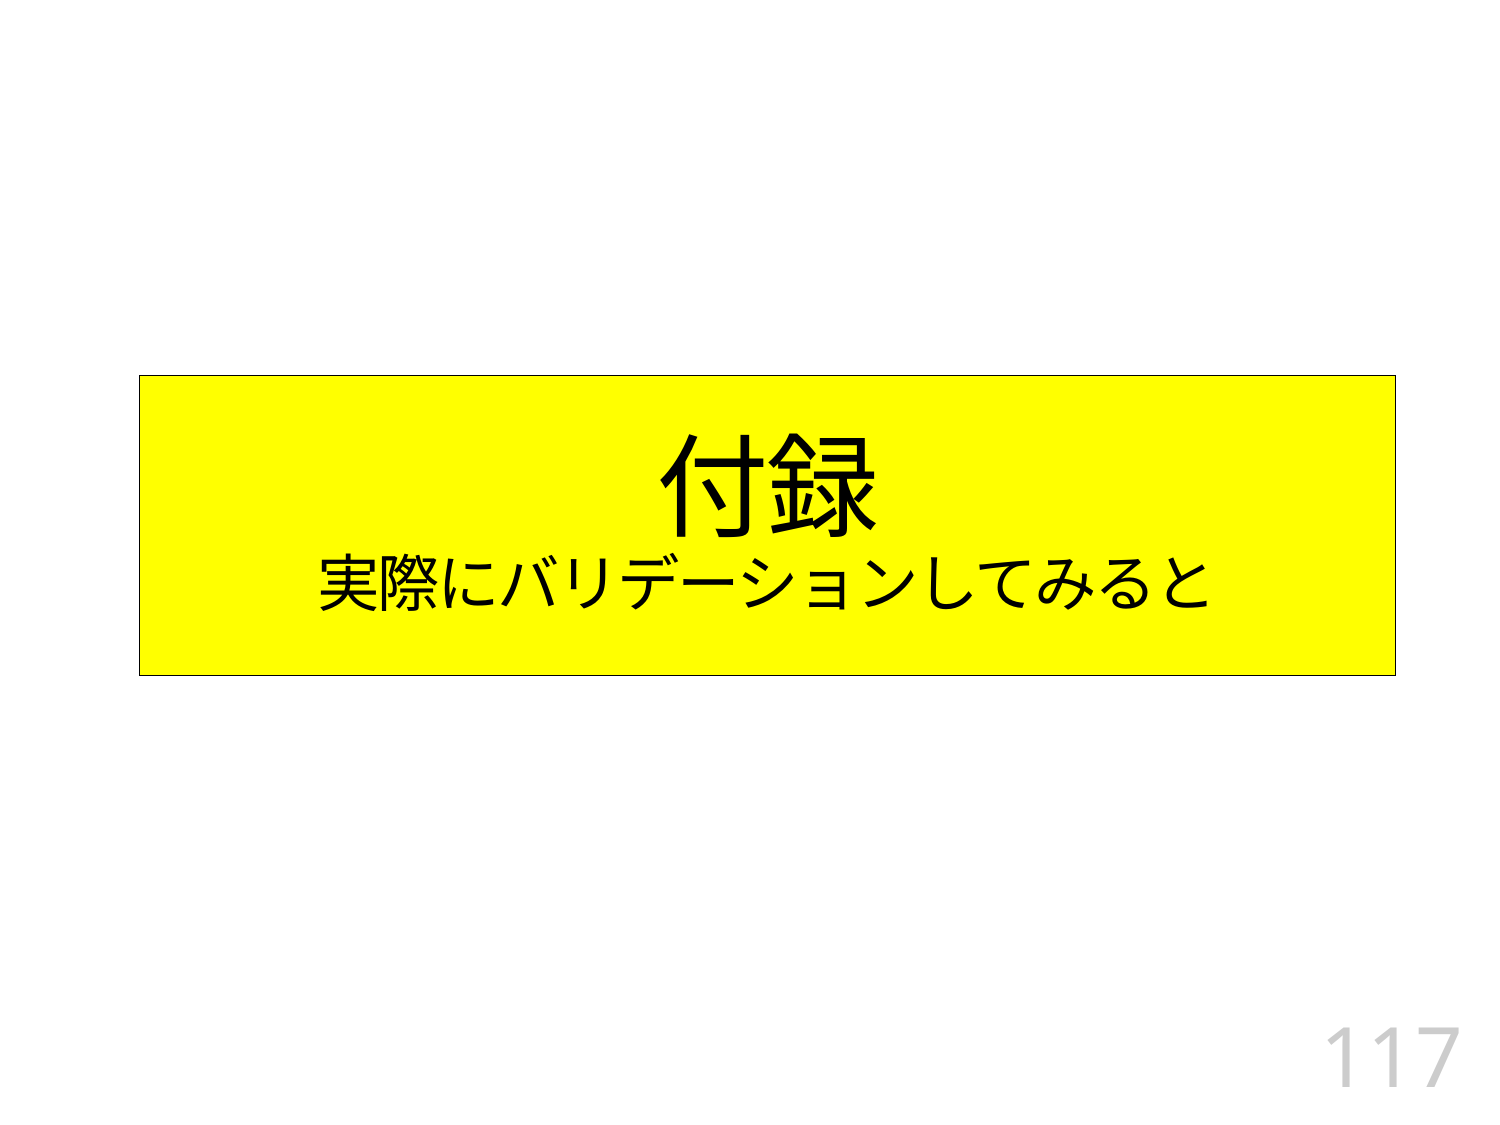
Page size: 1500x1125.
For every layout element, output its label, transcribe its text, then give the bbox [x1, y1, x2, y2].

text_box 付録 実際にバリデーションしてみると [139, 375, 1396, 676]
slide_number 117 [1117, 895, 1478, 1125]
